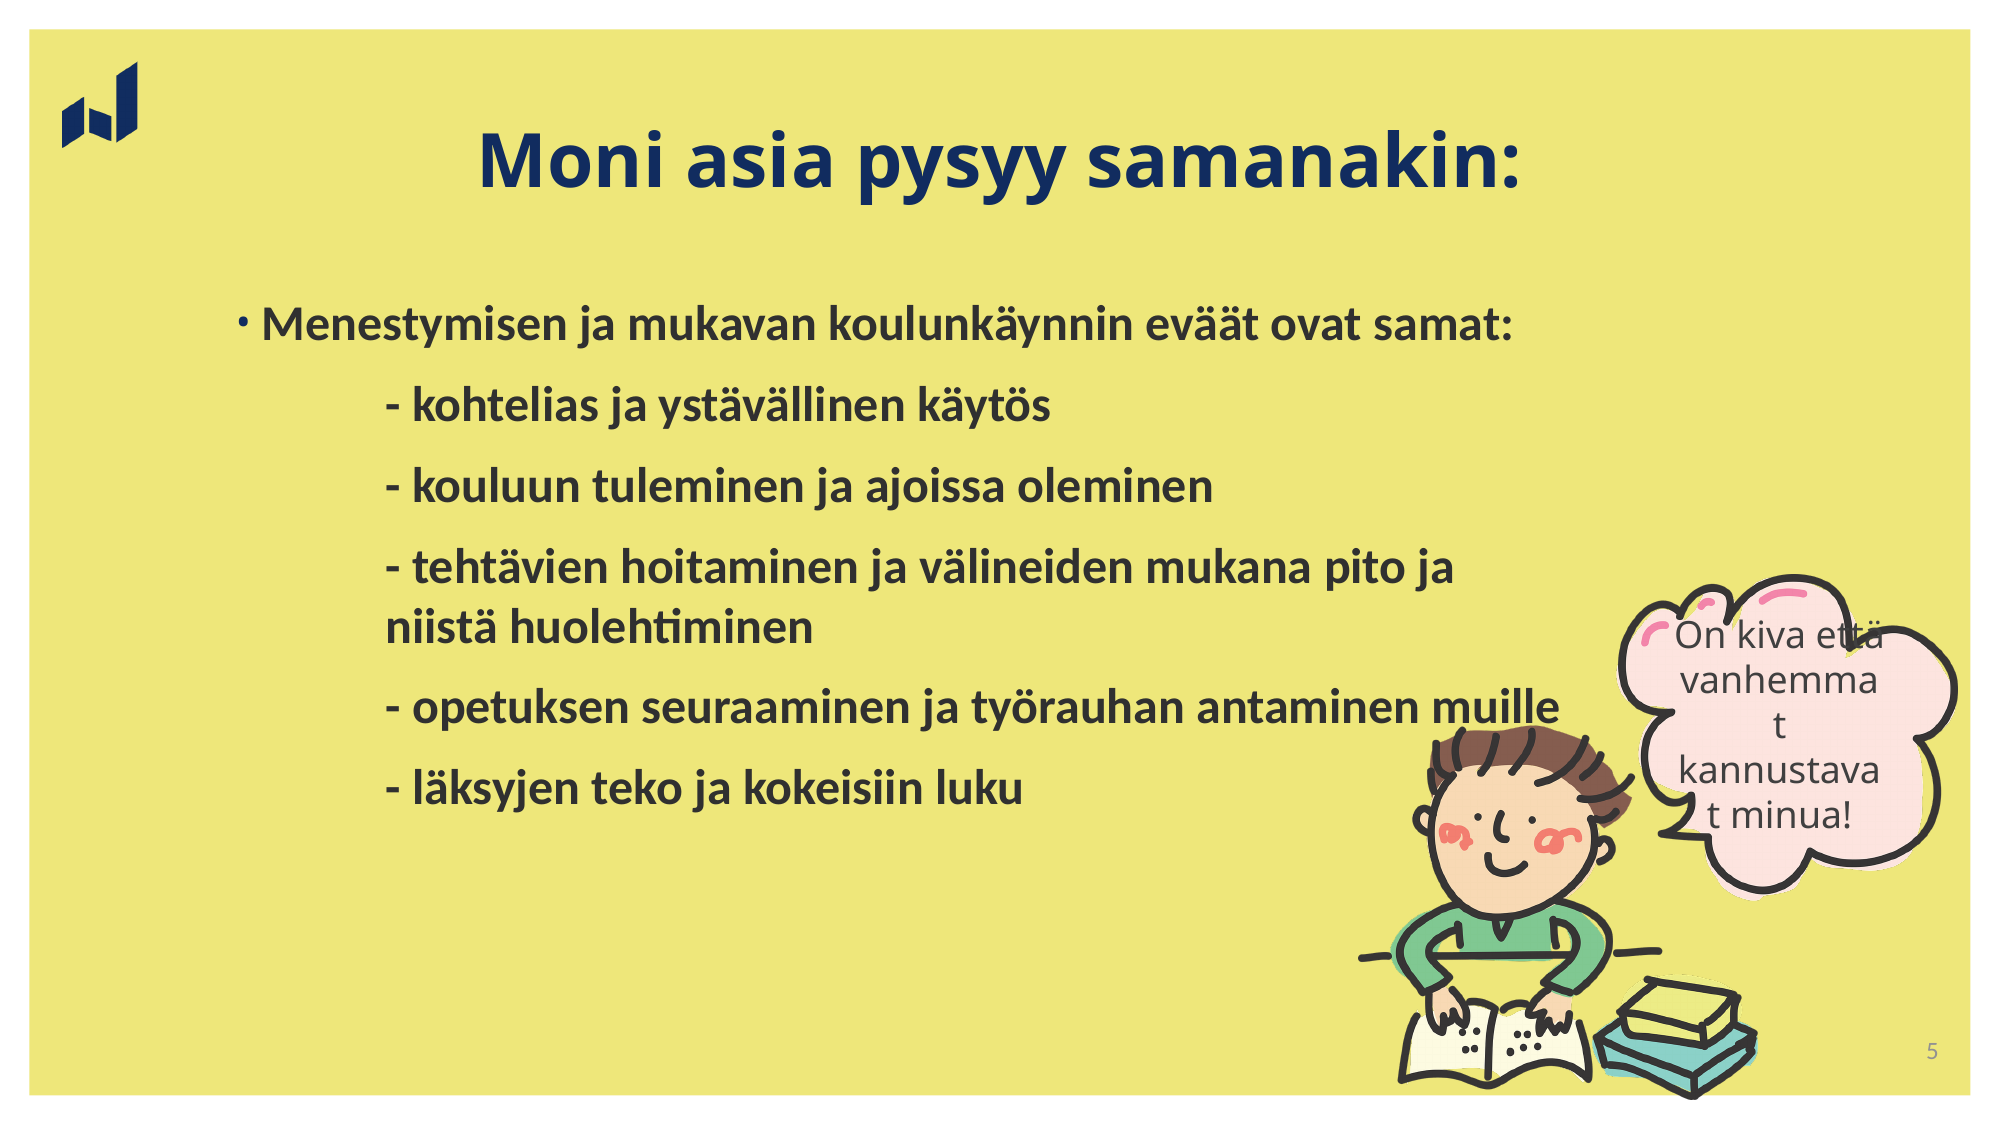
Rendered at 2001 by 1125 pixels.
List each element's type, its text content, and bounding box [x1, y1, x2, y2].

picture [1358, 574, 1958, 1100]
title Moni asia pysyy samanakin: [249, 122, 1750, 204]
list Menestymisen ja mukavan koulunkäynnin eväät ovat samat: - kohtelias ja ystävällinen käytös - kouluun tuleminen ja ajoissa oleminen - tehtävien hoitaminen ja välineiden mukana pito ja niistä huolehtiminen - opetuksen seuraaminen ja työrauhan antaminen muille - läksyjen teko ja kokeisiin luku [235, 290, 1577, 912]
